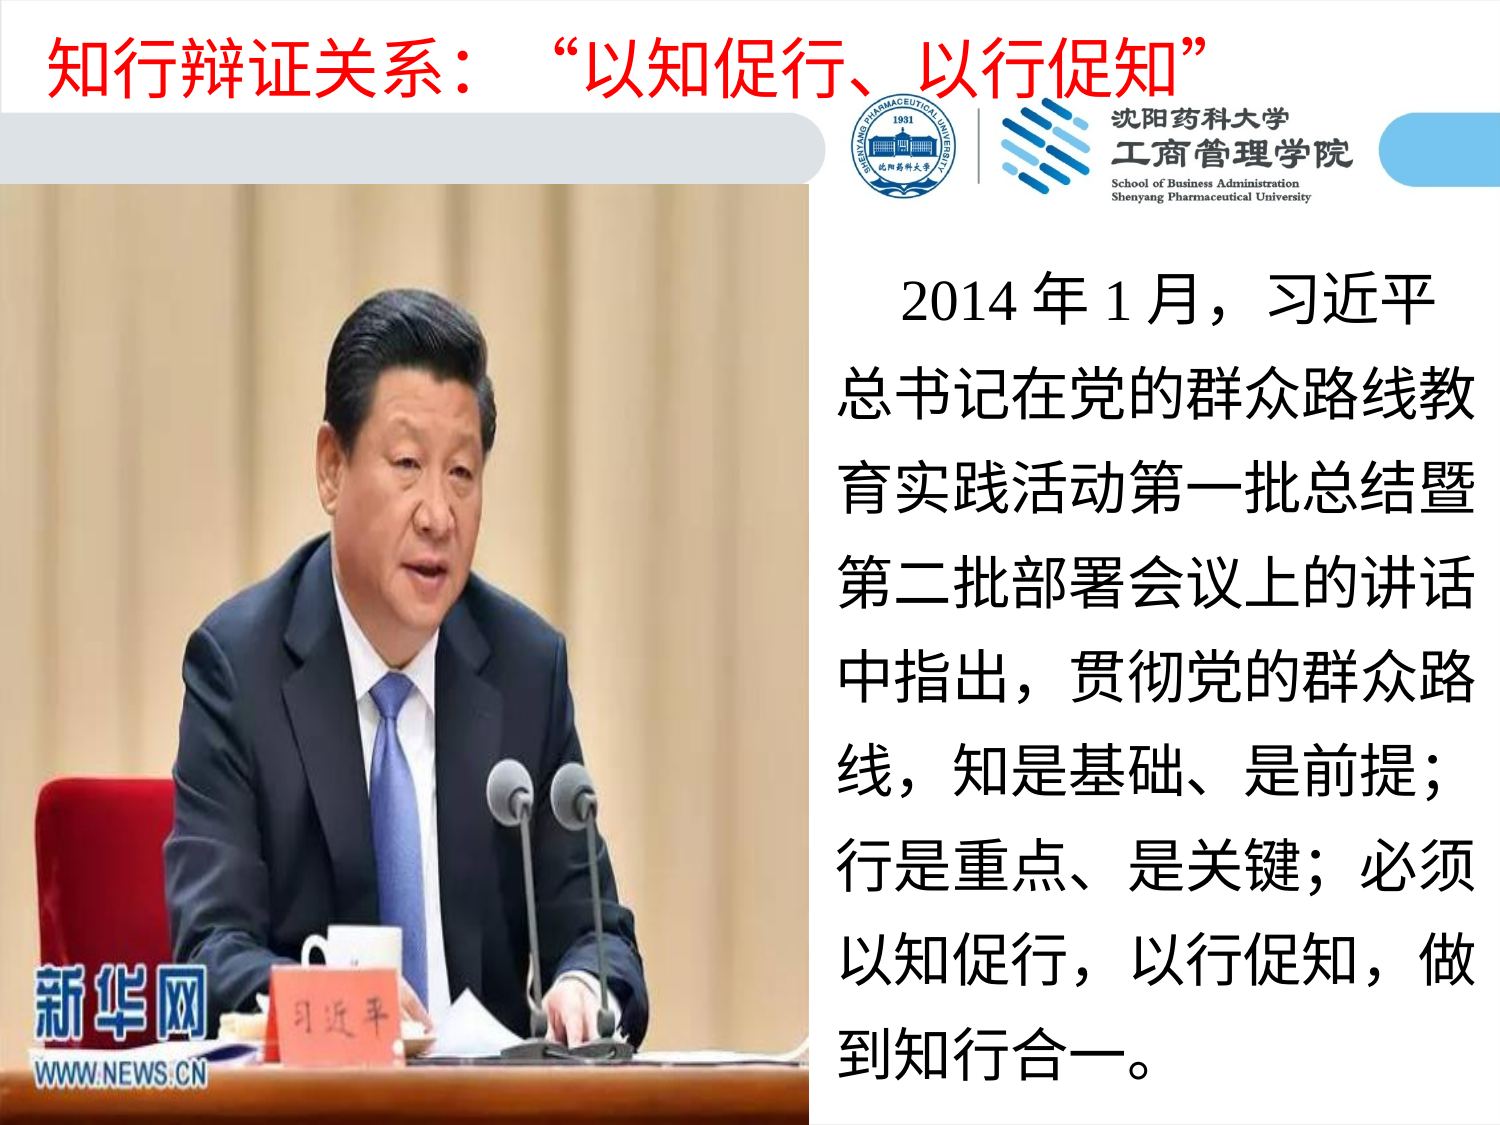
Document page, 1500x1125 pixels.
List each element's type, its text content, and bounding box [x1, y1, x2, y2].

text_box 2014年1月，习近平总书记在党的群众路线教育实践活动第一批总结暨第二批部署会议上的讲话中指出，贯彻党的群众路线，知是基础、是前提；行是重点、是关键；必须以知促行，以行促知，做到知行合一。 [820, 230, 1500, 1096]
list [0, 184, 810, 1125]
title 知行辩证关系：“以知促行、以行促知” [0, 19, 1294, 149]
picture [0, 0, 1500, 1125]
